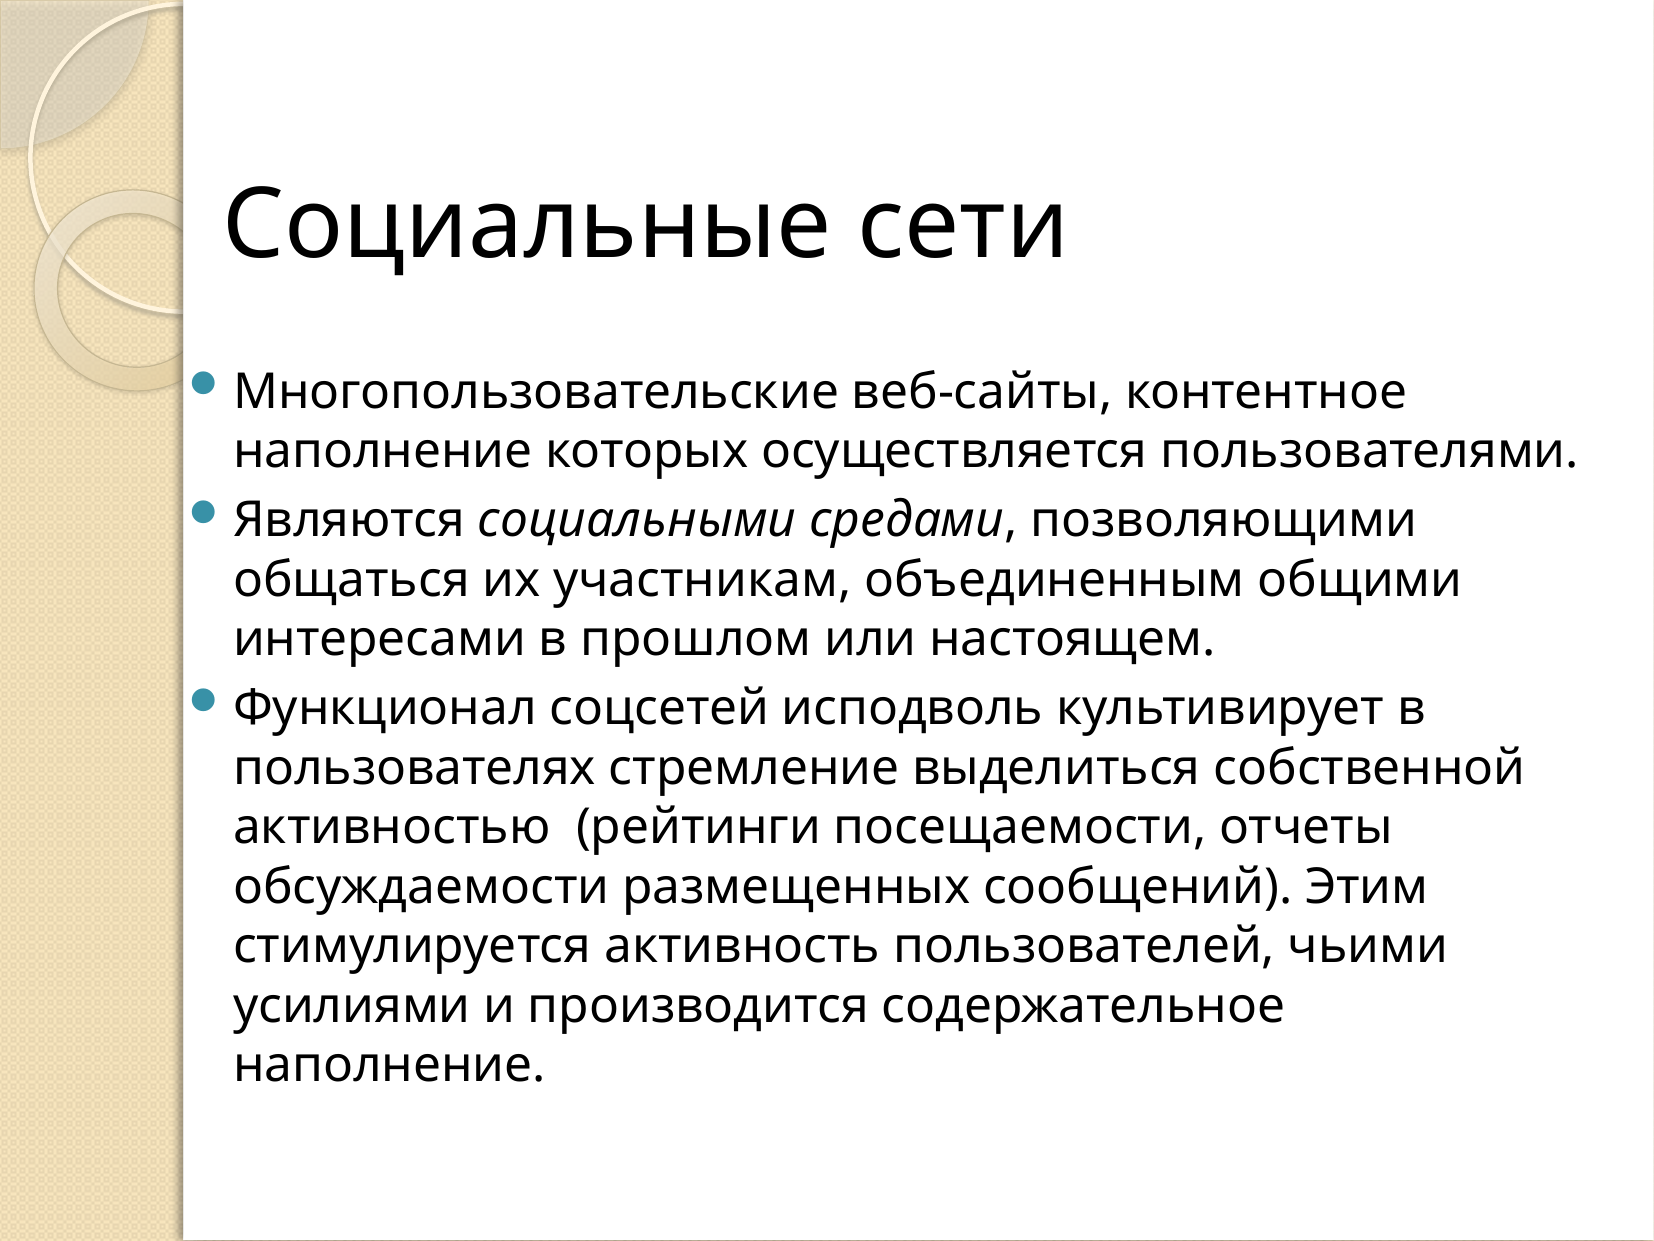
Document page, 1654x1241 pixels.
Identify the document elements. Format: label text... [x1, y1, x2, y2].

list Многопользовательские веб-сайты, контентное наполнение которых осуществляется пользователями. Являются социальными средами, позволяющими общаться их участникам, объединенным общими интересами в прошлом или настоящем. Функционал соцсетей исподволь культивирует в пользователях стремление выделиться собственной активностью (рейтинги посещаемости, отчеты обсуждаемости размещенных сообщений). Этим стимулируется активность пользователей, чьими усилиями и производится содержательное наполнение. [158, 350, 1613, 1160]
title Социальные сети [205, 116, 1618, 324]
